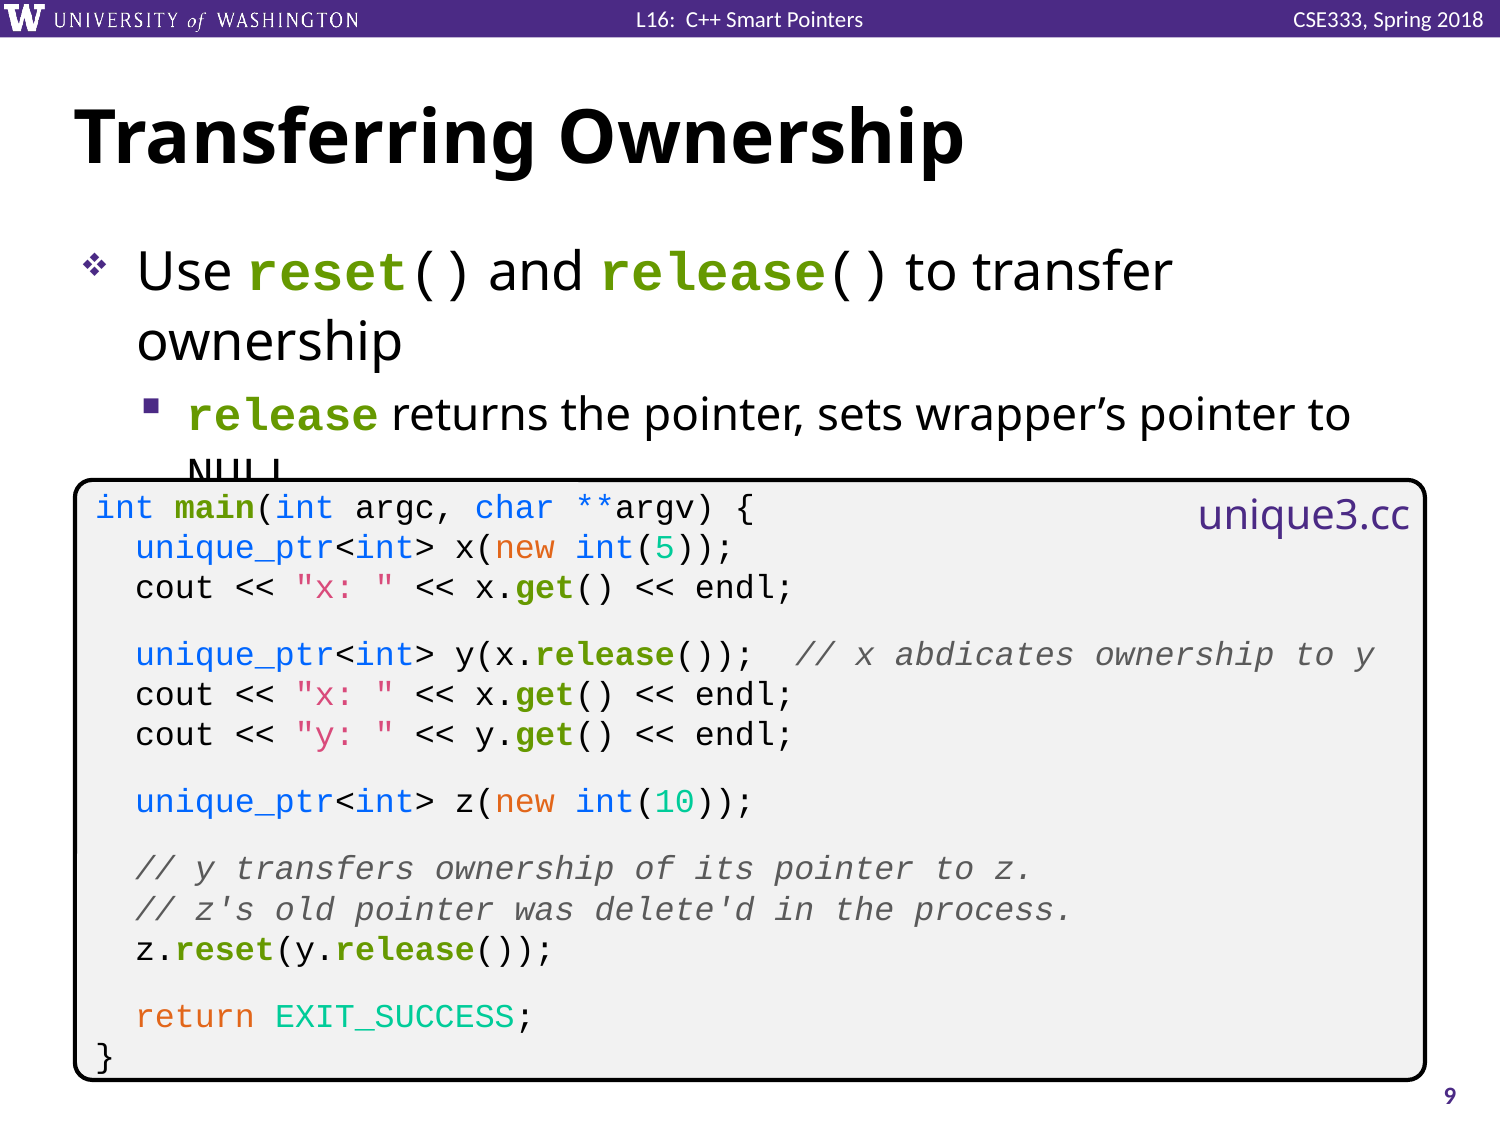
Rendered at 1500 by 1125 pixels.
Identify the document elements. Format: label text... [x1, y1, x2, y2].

text_box int main(int argc, char **argv) { unique_ptr<int> x(new int(5)); cout << "x: " << x.get() << endl; unique_ptr<int> y(x.release()); // x abdicates ownership to y cout << "x: " << x.get() << endl; cout << "y: " << y.get() << endl; unique_ptr<int> z(new int(10)); // y transfers ownership of its pointer to z. // z's old pointer was delete'd in the process. z.reset(y.release()); return EXIT_SUCCESS; } [74, 479, 1425, 1080]
text_box unique3.cc [899, 479, 1425, 545]
list Use reset() and release() to transfer ownership release returns the pointer, sets wrapper’s pointer to NULL reset delete’s the current pointer and stores a new one [64, 223, 1438, 464]
picture [4, 4, 358, 32]
slide_number 9 [1400, 1065, 1500, 1125]
title Transferring Ownership [58, 71, 1438, 197]
